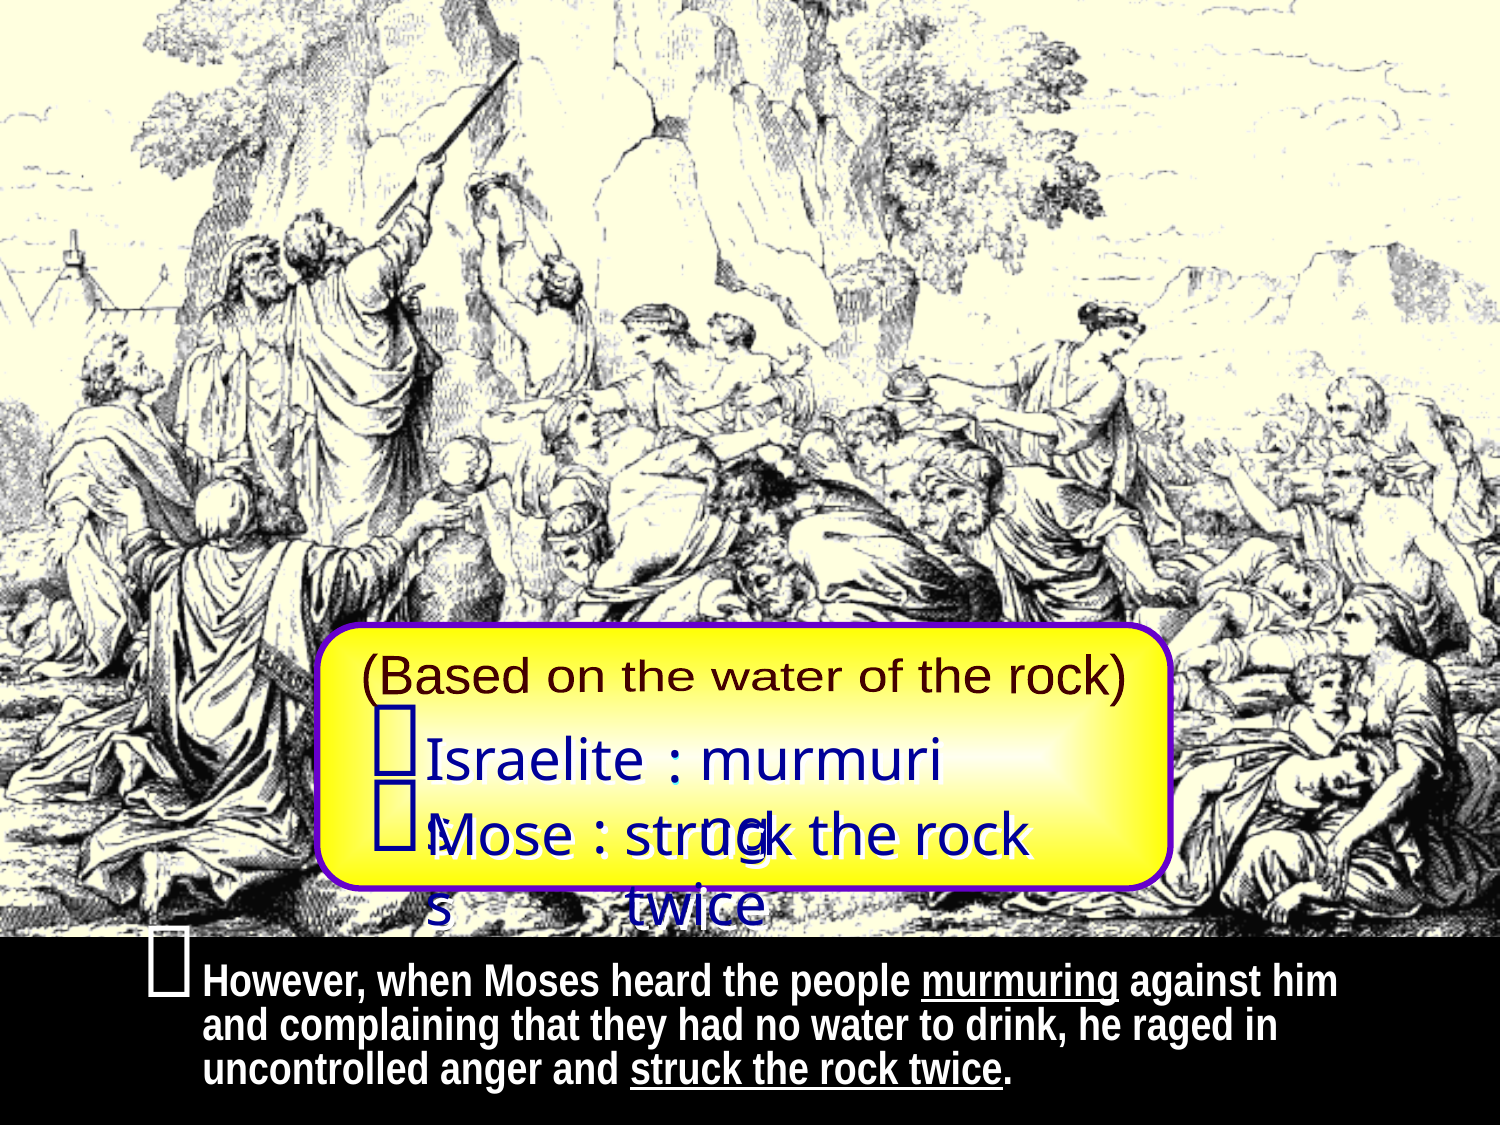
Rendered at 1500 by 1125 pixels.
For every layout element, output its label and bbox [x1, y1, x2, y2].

text_box [350, 784, 626, 876]
text_box [0, 957, 1500, 1125]
text_box [350, 709, 701, 801]
text_box [124, 937, 1426, 1102]
picture [0, 0, 1500, 1076]
